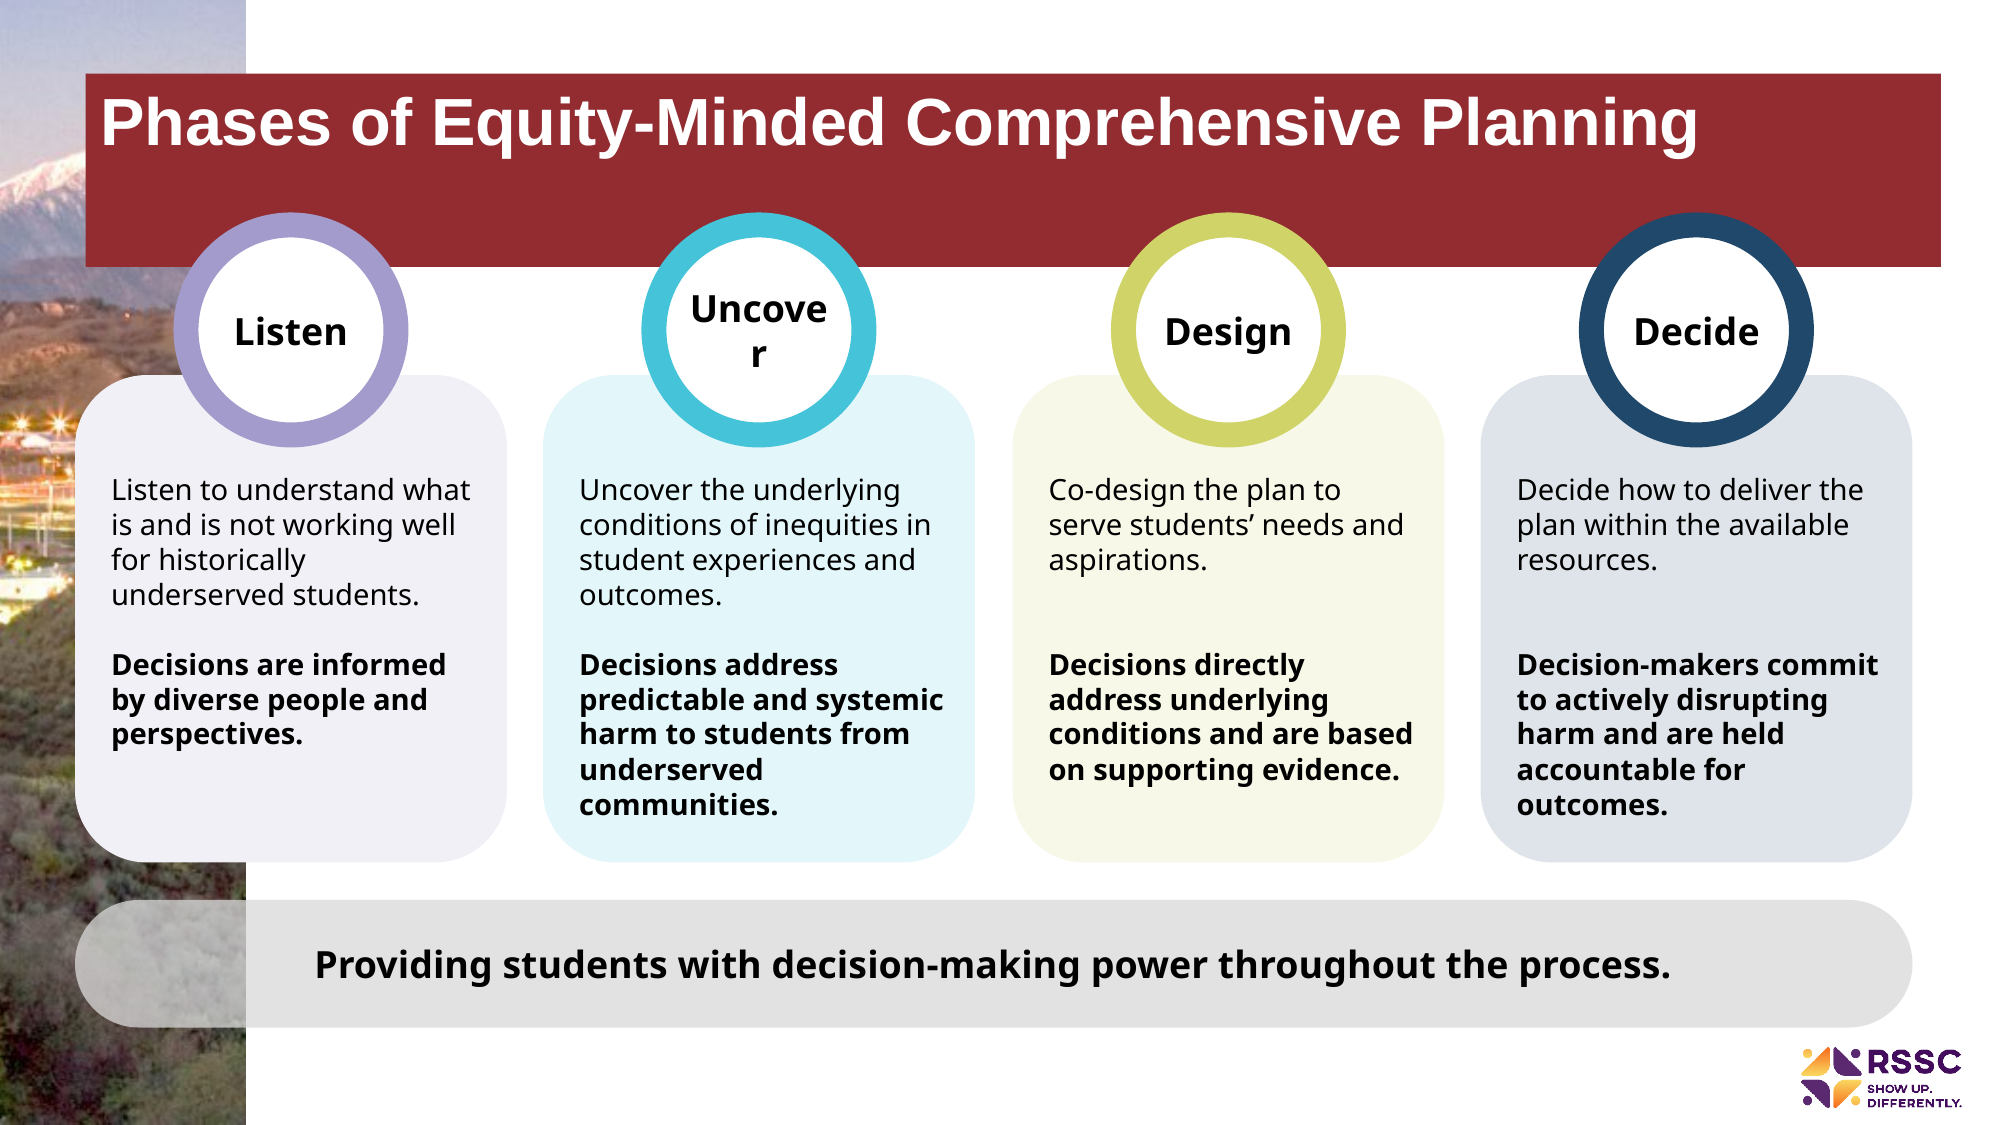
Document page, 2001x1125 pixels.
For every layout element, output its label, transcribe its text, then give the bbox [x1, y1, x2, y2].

text_box Decide [1589, 222, 1804, 438]
text_box Uncover [651, 222, 867, 438]
text_box Listen to understand what is and is not working well for historically underserved students. Decisions are informed by diverse people and perspectives. [72, 372, 510, 865]
text_box Decide how to deliver the plan within the available resources. Decision-makers commit to actively disrupting harm and are held accountable for outcomes. [1478, 372, 1915, 865]
picture [0, 0, 246, 1125]
text_box Design [1121, 222, 1336, 438]
title Phases of Equity-Minded Comprehensive Planning [85, 73, 1941, 267]
text_box Listen [183, 222, 399, 438]
text_box Providing students with decision-making power throughout the process. [72, 897, 1915, 1030]
text_box Co-design the plan to serve students’ needs and aspirations. Decisions directly address underlying conditions and are based on supporting evidence. [1010, 372, 1447, 865]
text_box Uncover the underlying conditions of inequities in student experiences and outcomes. Decisions address predictable and systemic harm to students from underserved communities. [540, 372, 978, 865]
picture [1801, 1047, 1962, 1109]
